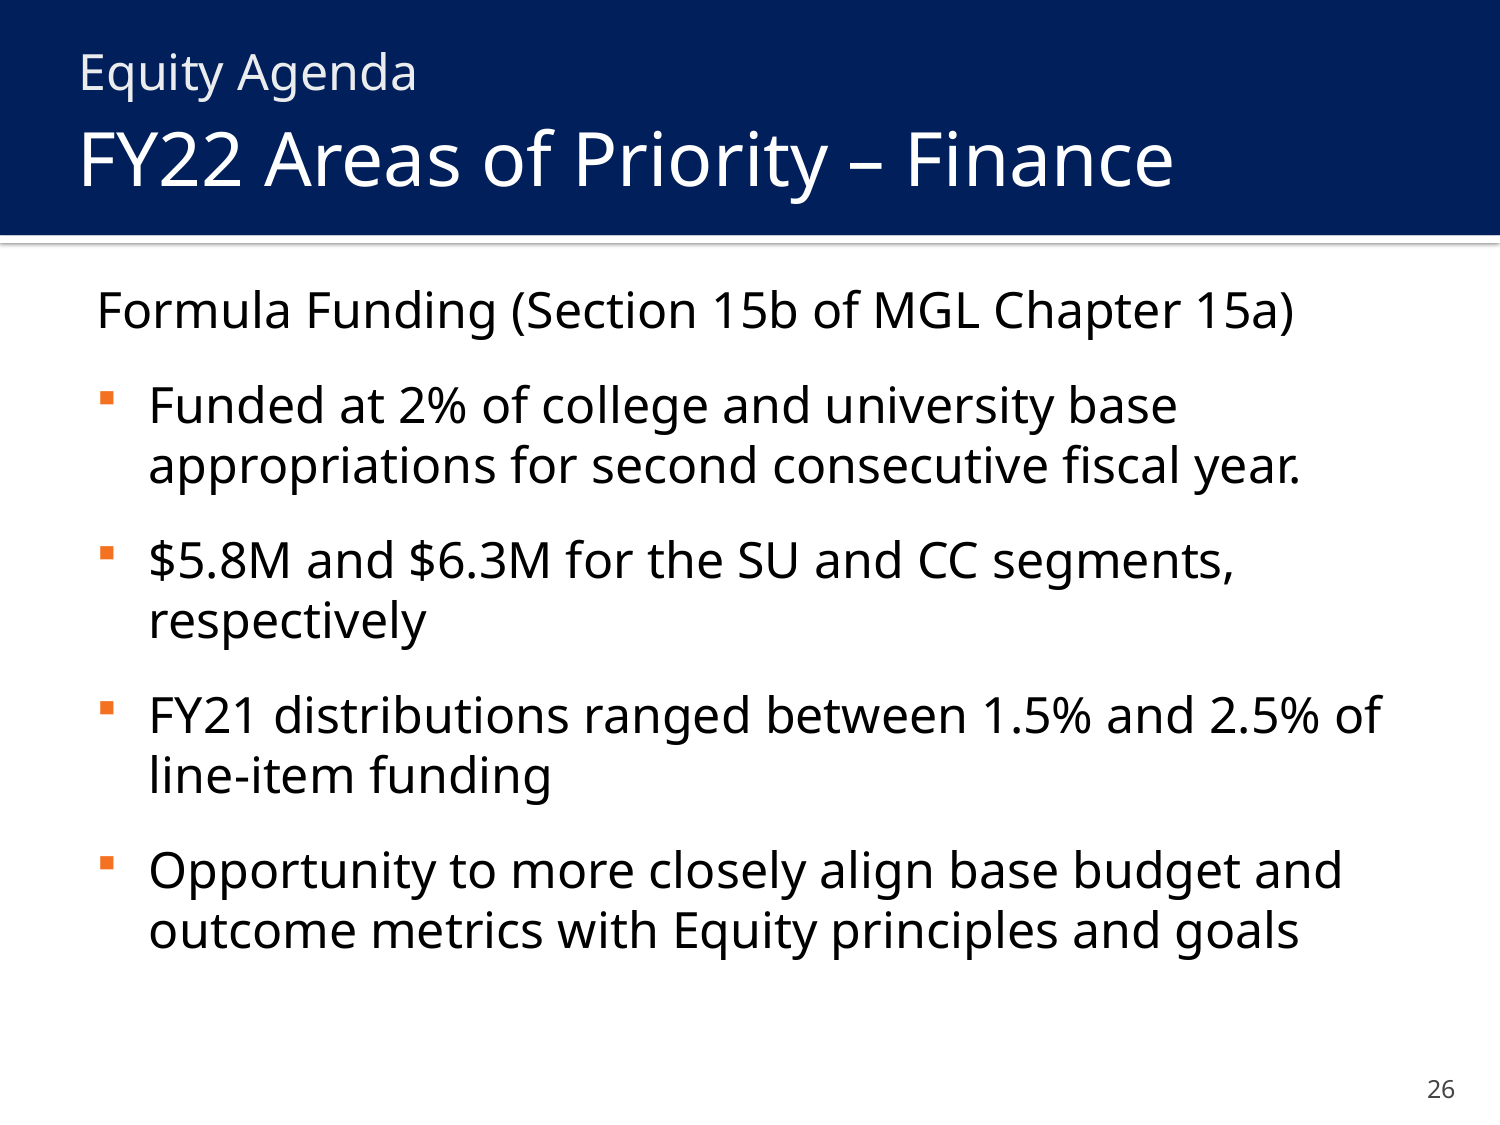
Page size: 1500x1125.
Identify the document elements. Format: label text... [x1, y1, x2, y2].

list Equity Agenda [49, 24, 1451, 101]
title FY22 Areas of Priority – Finance [62, 87, 1438, 226]
list Formula Funding (Section 15b of MGL Chapter 15a) Funded at 2% of college and university base appropriations for second consecutive fiscal year. $5.8M and $6.3M for the SU and CC segments, respectively FY21 distributions ranged between 1.5% and 2.5% of line-item funding Opportunity to more closely align base budget and outcome metrics with Equity principles and goals [19, 263, 1440, 1023]
